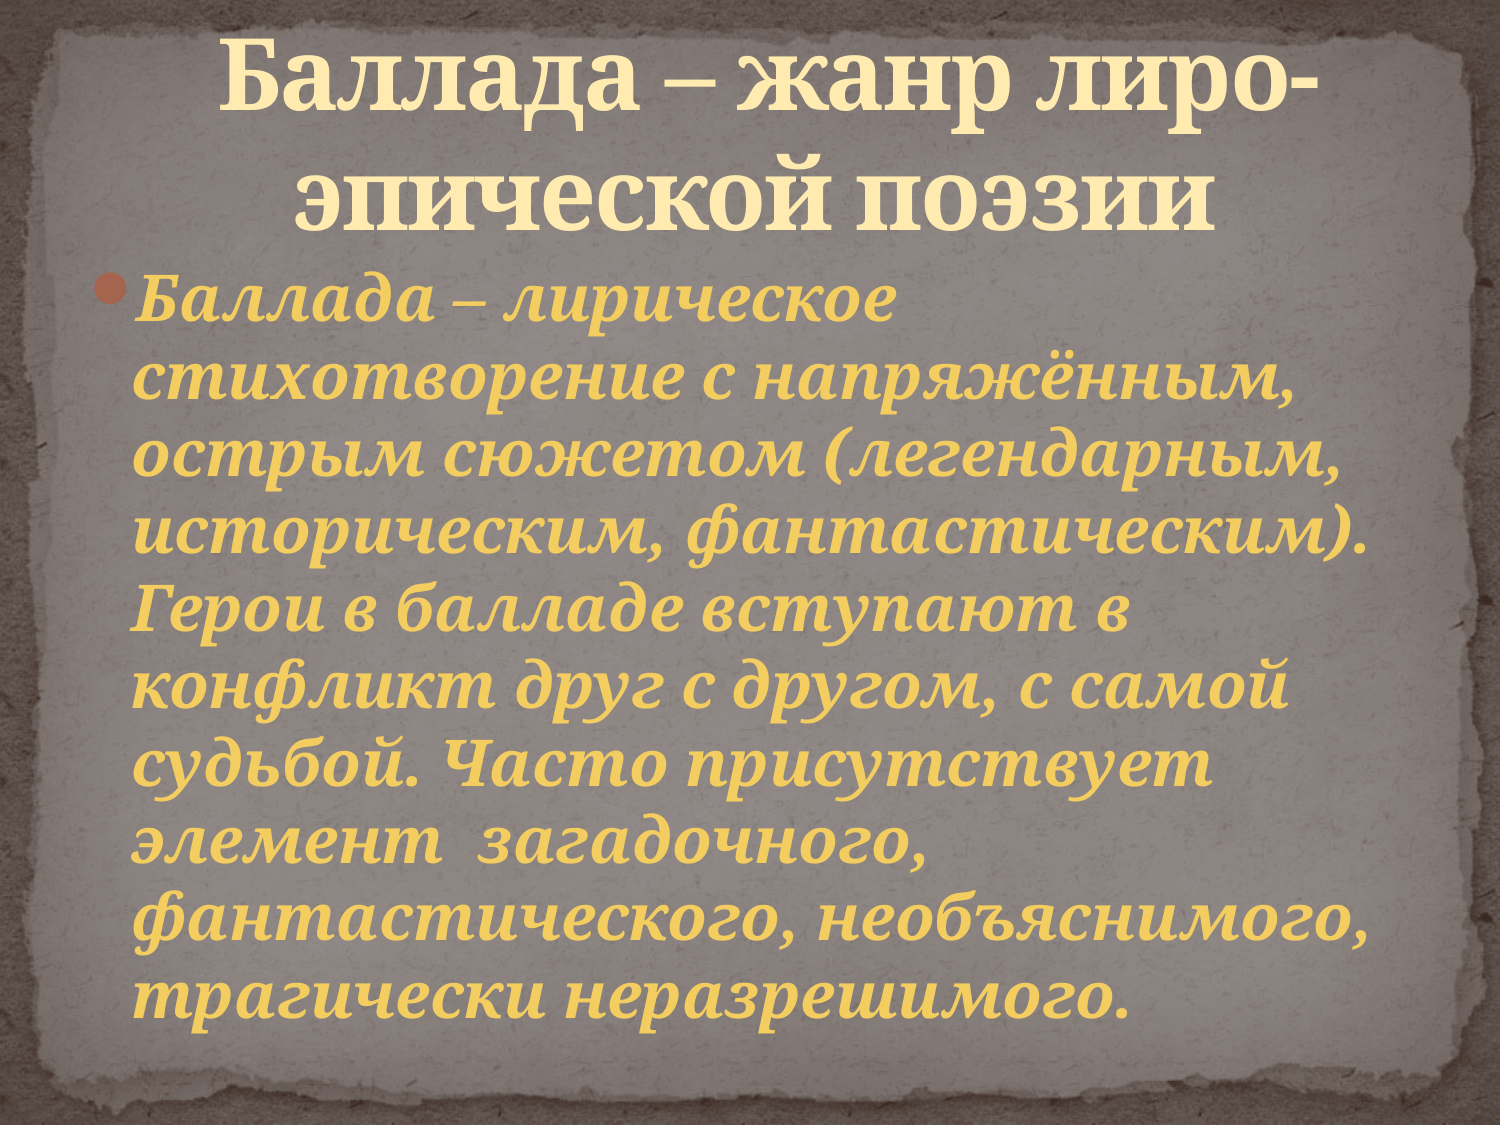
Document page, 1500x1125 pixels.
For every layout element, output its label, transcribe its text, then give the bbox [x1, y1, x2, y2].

list Баллада – лирическое стихотворение с напряжённым, острым сюжетом (легендарным, историческим, фантастическим). Герои в балладе вступают в конфликт друг с другом, с самой судьбой. Часто присутствует элемент загадочного, фантастического, необъяснимого, трагически неразрешимого. [75, 249, 1425, 1043]
title Баллада – жанр лиро-эпической поэзии [74, 41, 1425, 258]
